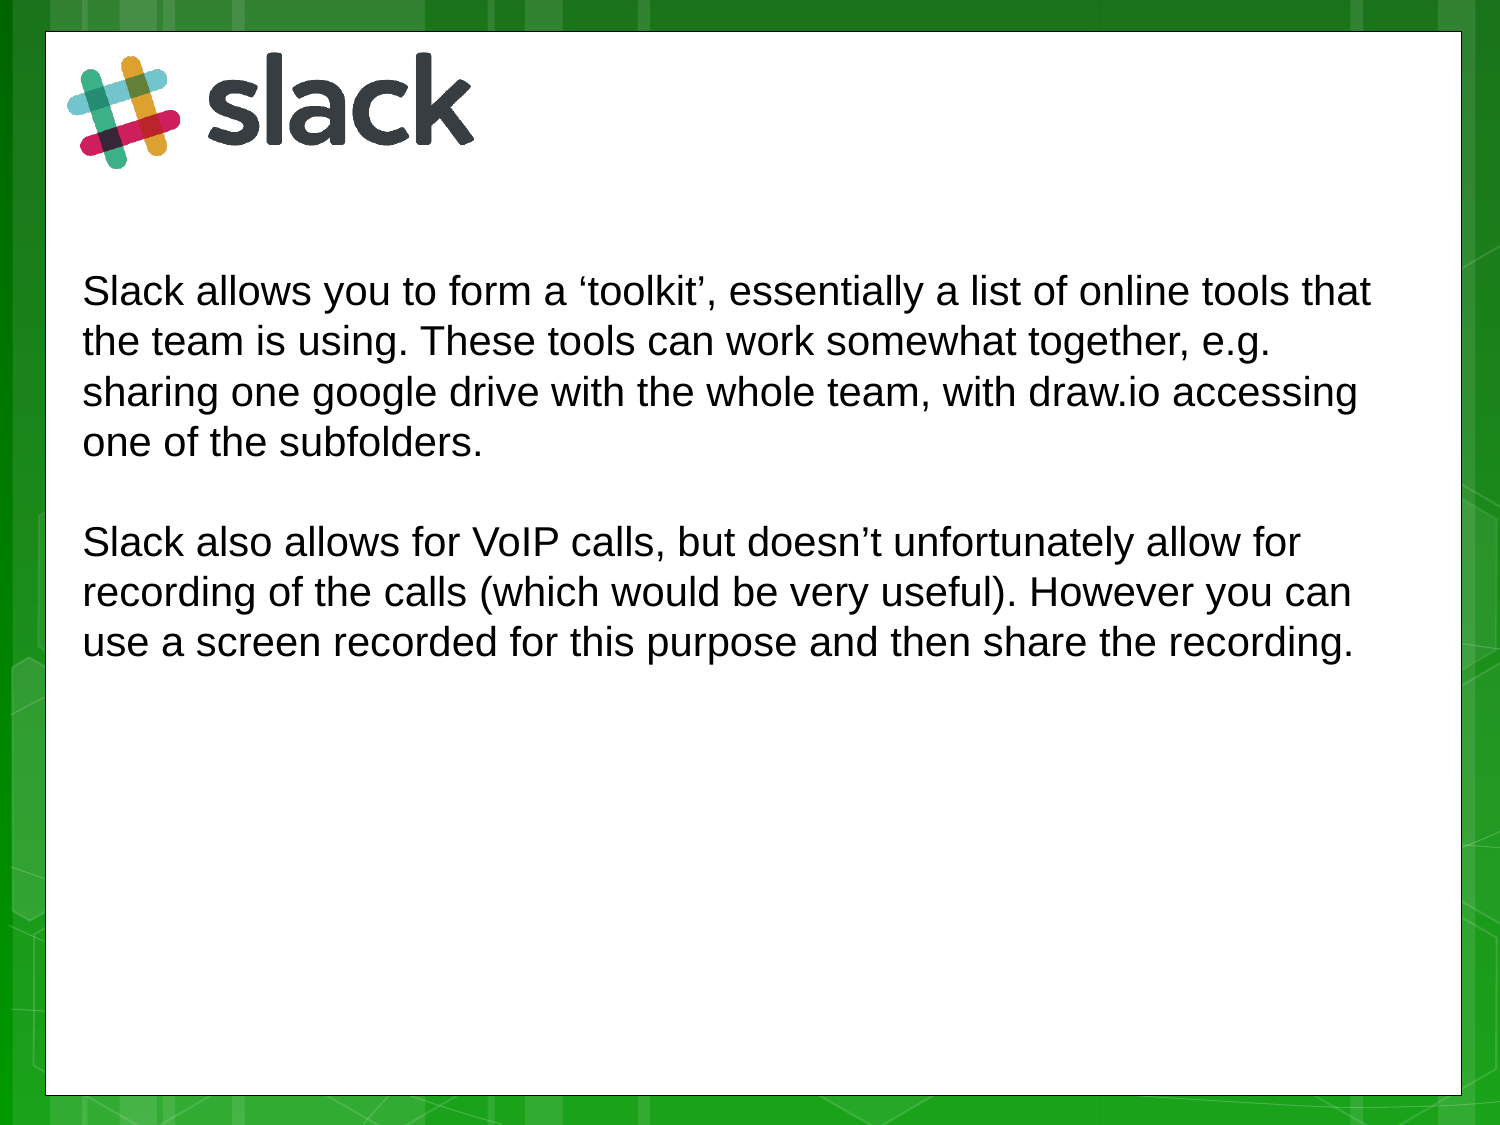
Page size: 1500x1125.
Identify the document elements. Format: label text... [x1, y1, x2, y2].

text_box Slack allows you to form a ‘toolkit’, essentially a list of online tools that the team is using. These tools can work somewhat together, e.g. sharing one google drive with the whole team, with draw.io accessing one of the subfolders. Slack also allows for VoIP calls, but doesn’t unfortunately allow for recording of the calls (which would be very useful). However you can use a screen recorded for this purpose and then share the recording. [67, 256, 1405, 672]
picture [67, 51, 474, 169]
